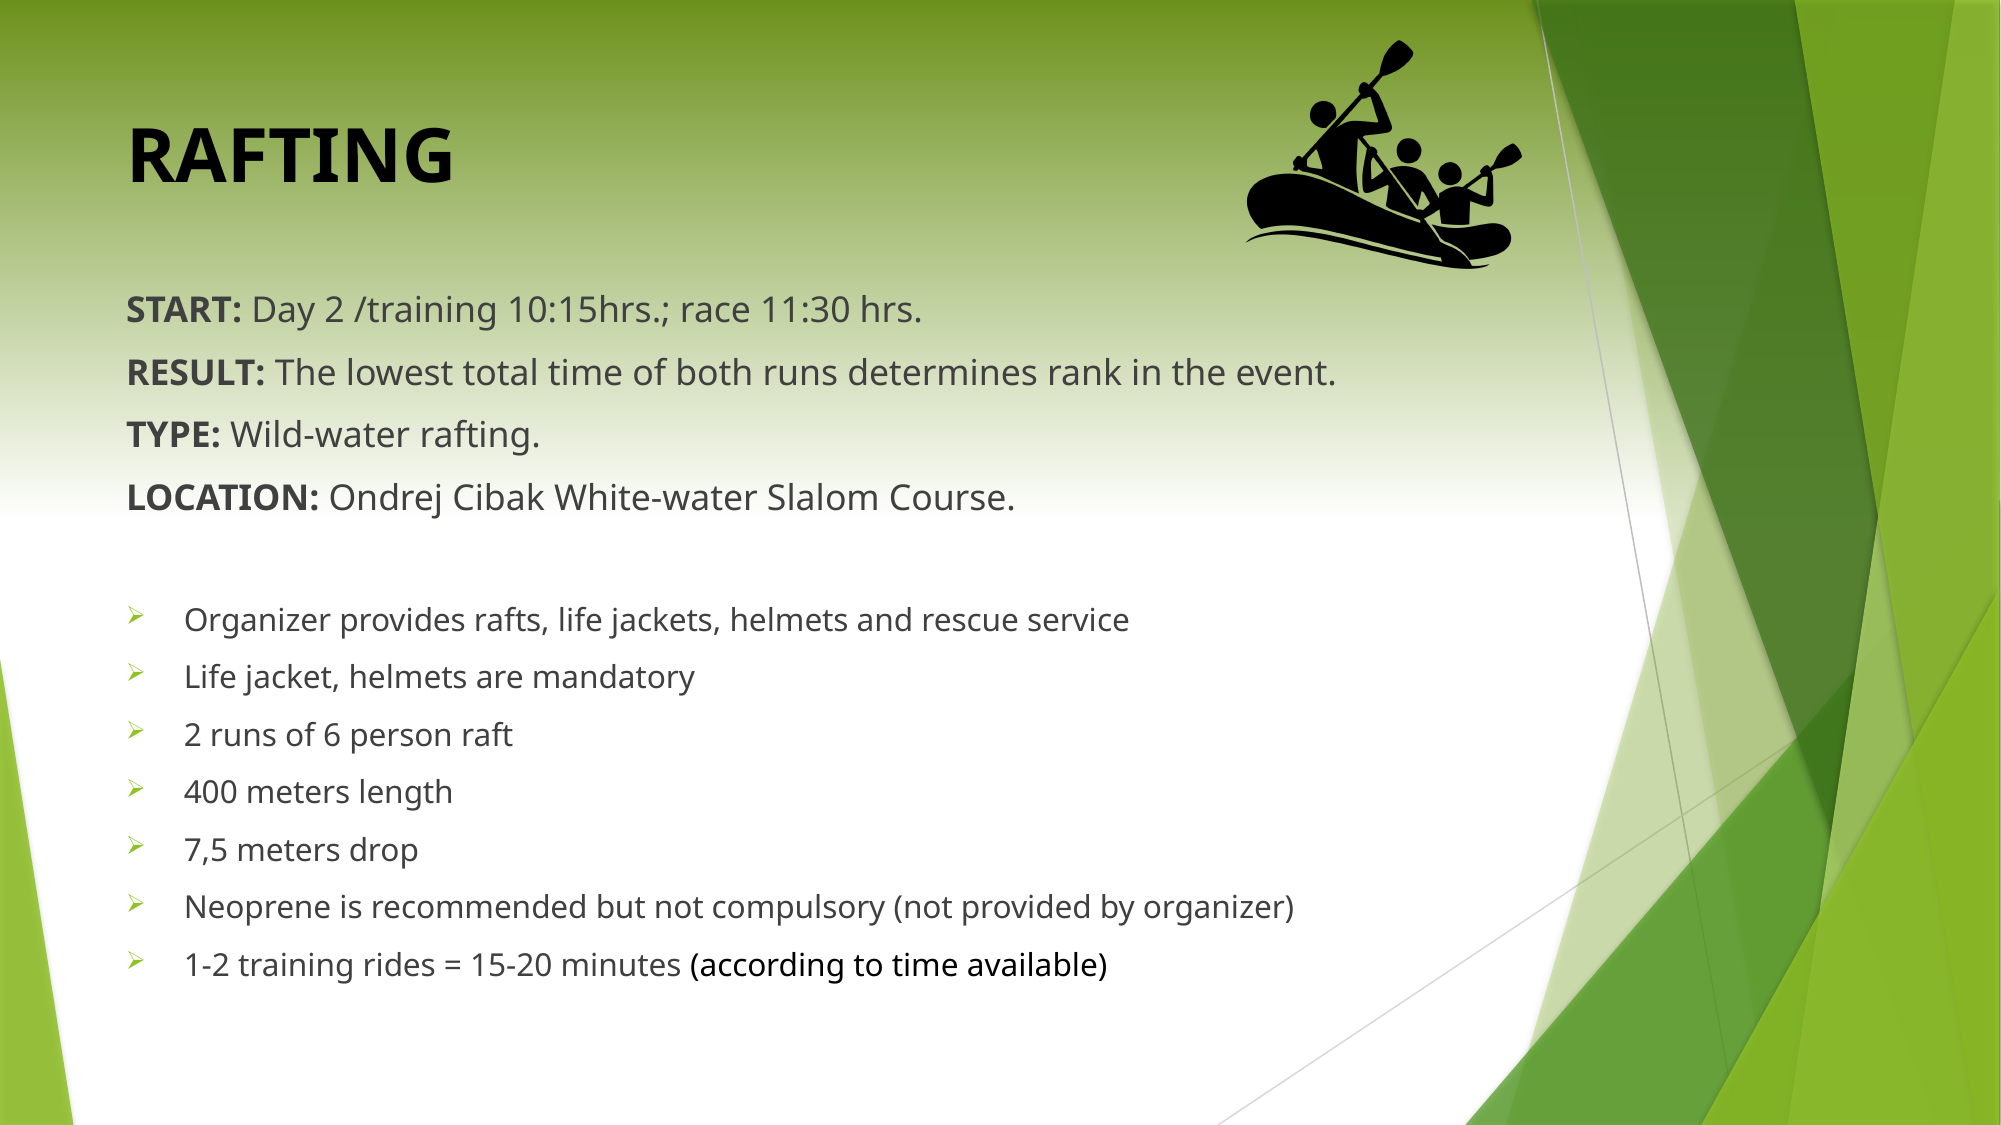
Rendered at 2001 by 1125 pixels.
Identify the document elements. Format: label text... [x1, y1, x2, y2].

picture [1244, 40, 1522, 270]
list START: Day 2 /training 10:15hrs.; race 11:30 hrs. RESULT: The lowest total time of both runs determines rank in the event. TYPE: Wild-water rafting. LOCATION: Ondrej Cibak White-water Slalom Course. Organizer provides rafts, life jackets, helmets and rescue service Life jacket, helmets are mandatory 2 runs of 6 person raft 400 meters length 7,5 meters drop Neoprene is recommended but not compulsory (not provided by organizer) 1-2 training rides = 15-20 minutes (according to time available) [111, 279, 1522, 992]
title RAFTING [111, 99, 1522, 279]
